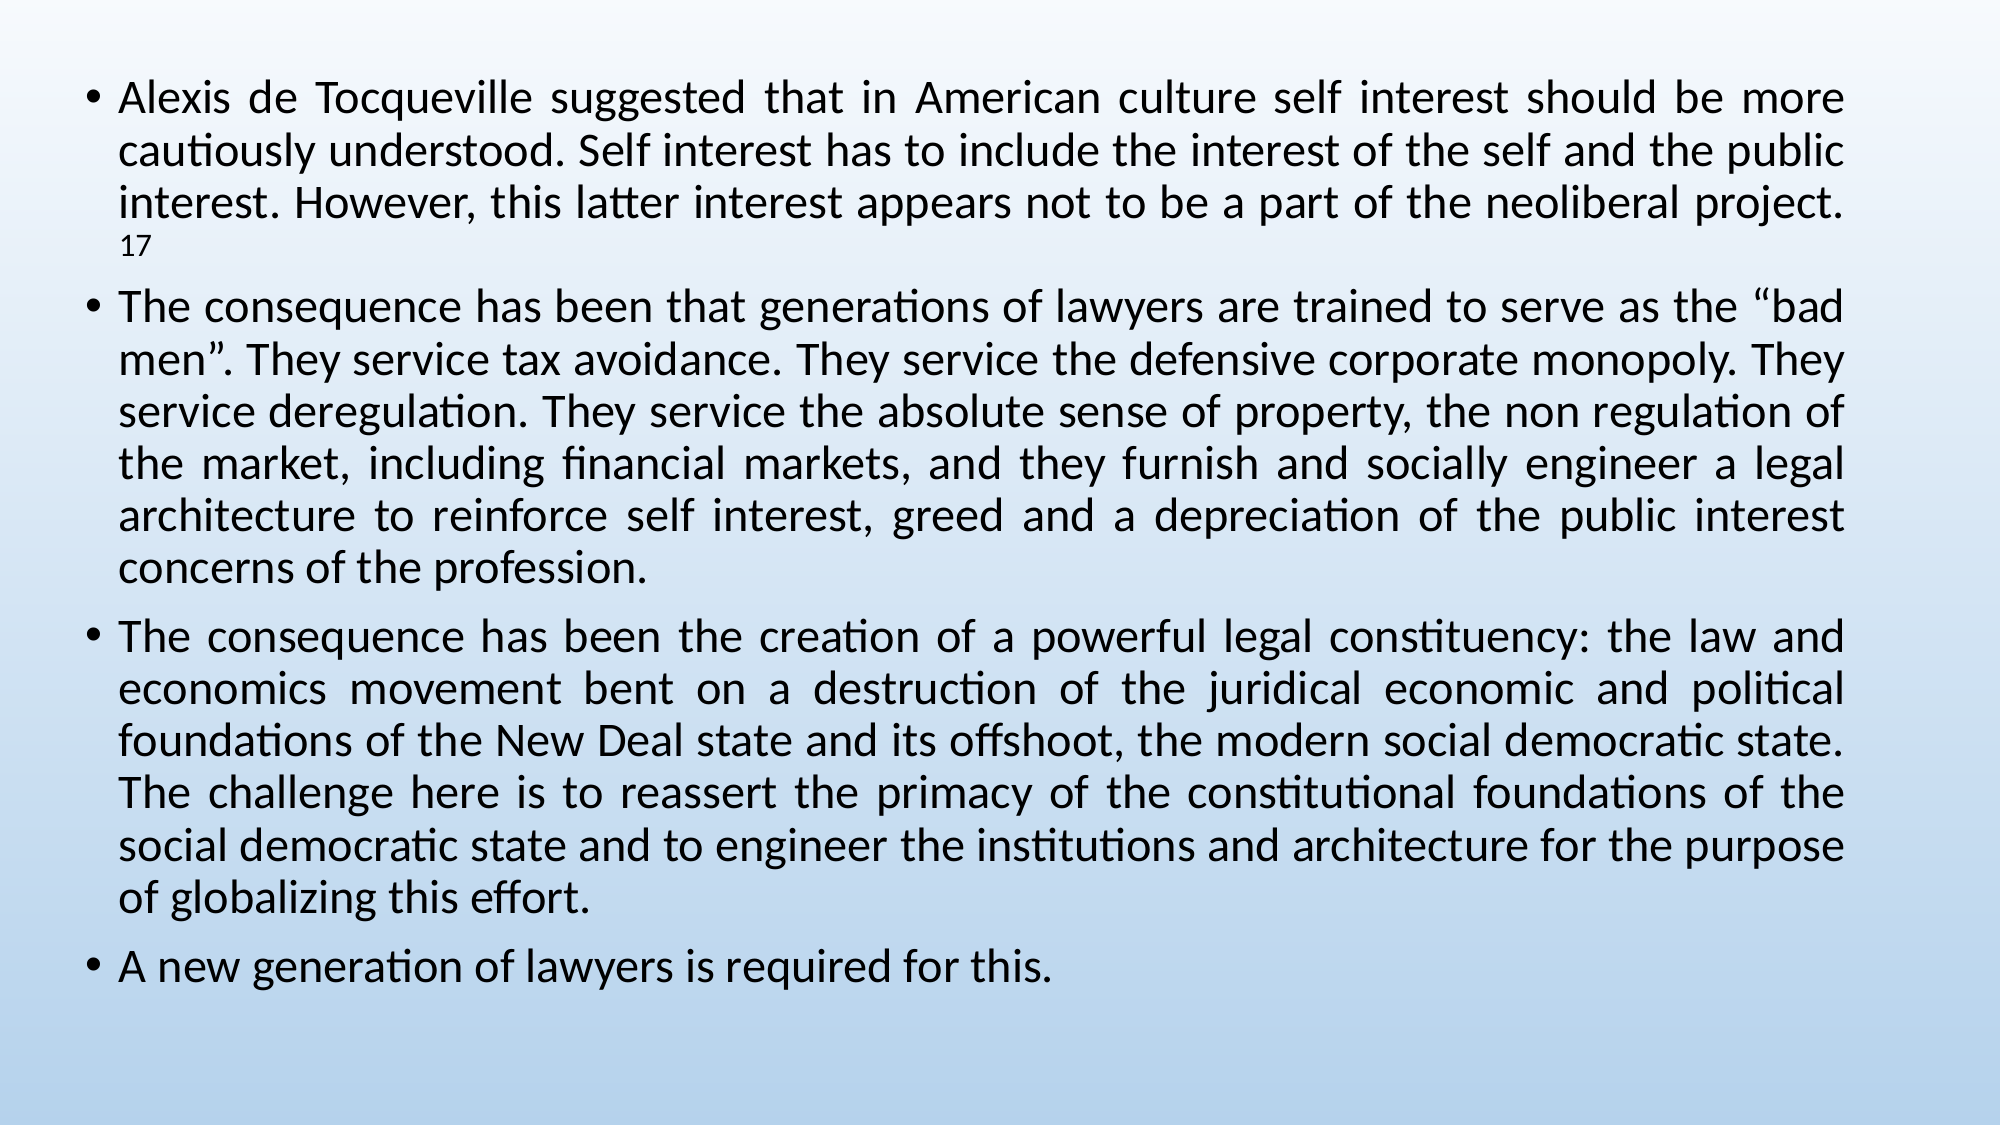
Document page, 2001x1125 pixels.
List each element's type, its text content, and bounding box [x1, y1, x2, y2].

list Alexis de Tocqueville suggested that in American culture self interest should be more cautiously understood. Self interest has to include the interest of the self and the public interest. However, this latter interest appears not to be a part of the neoliberal project. 17 The consequence has been that generations of lawyers are trained to serve as the “bad men”. They service tax avoidance. They service the defensive corporate monopoly. They service deregulation. They service the absolute sense of property, the non regulation of the market, including financial markets, and they furnish and socially engineer a legal architecture to reinforce self interest, greed and a depreciation of the public interest concerns of the profession. The consequence has been the creation of a powerful legal constituency: the law and economics movement bent on a destruction of the juridical economic and political foundations of the New Deal state and its offshoot, the modern social democratic state. The challenge here is to reassert the primacy of the constitutional foundations of the social democratic state and to engineer the institutions and architecture for the purpose of globalizing this effort. A new generation of lawyers is required for this. [70, 64, 1863, 1014]
